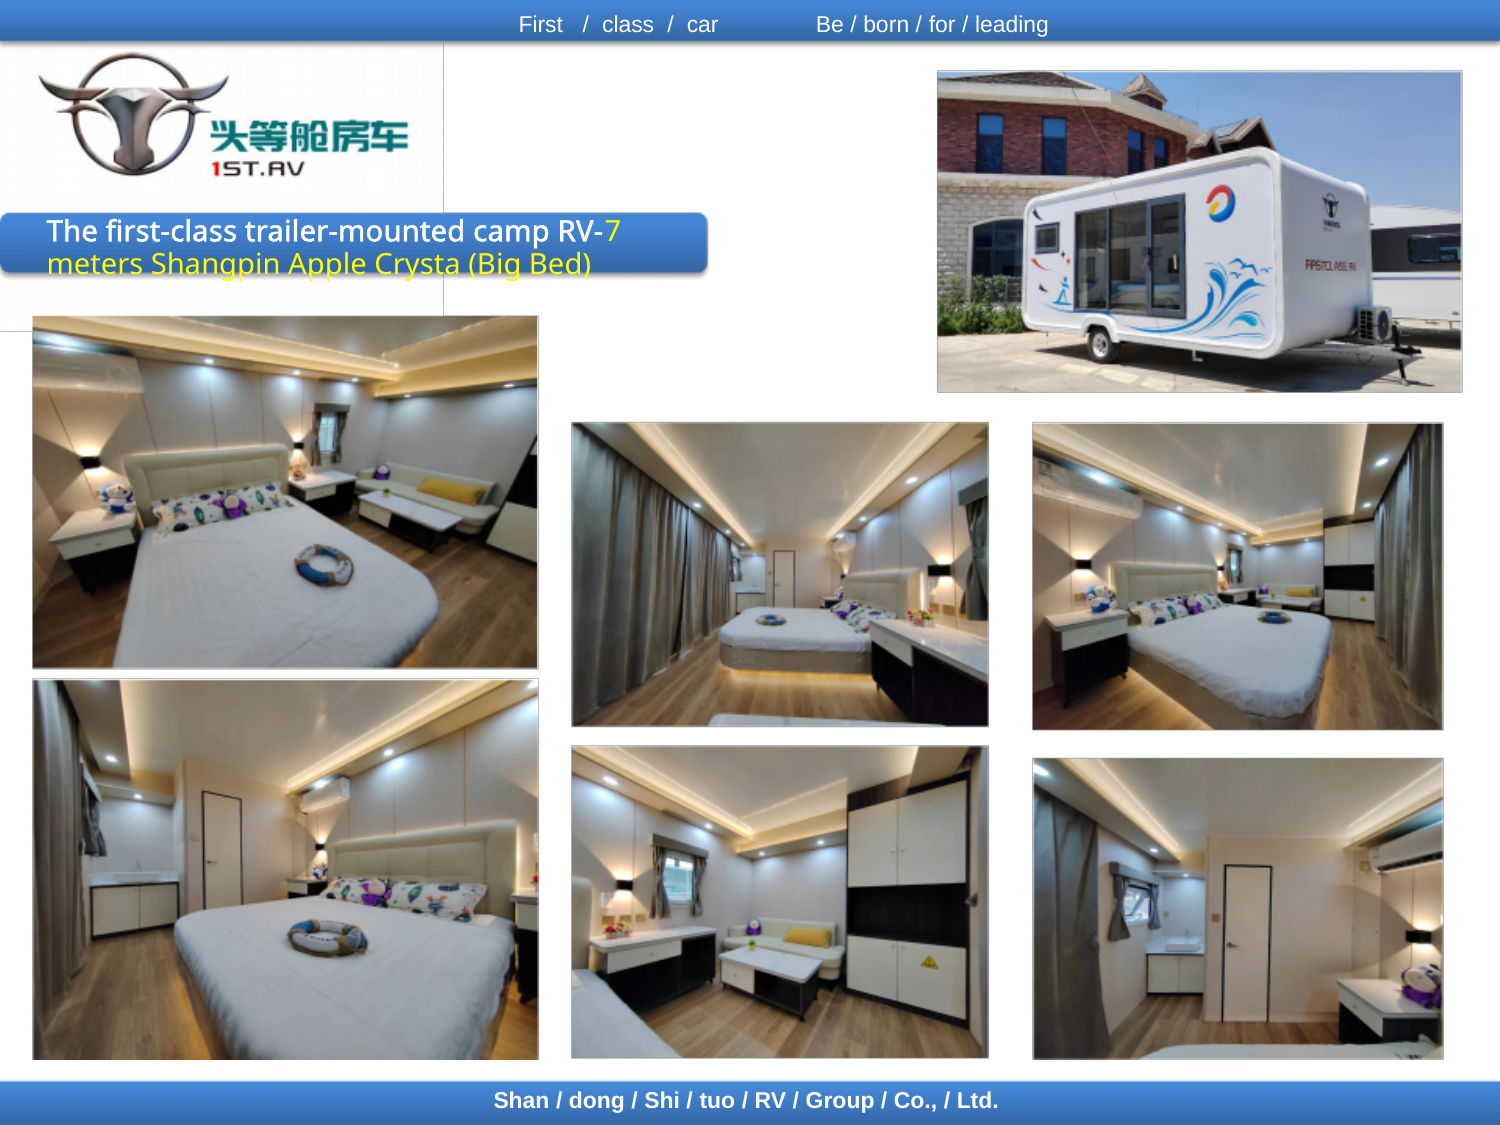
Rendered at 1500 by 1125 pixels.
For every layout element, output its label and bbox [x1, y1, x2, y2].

text_box [0, 1077, 1500, 1125]
picture [0, 0, 1500, 1060]
